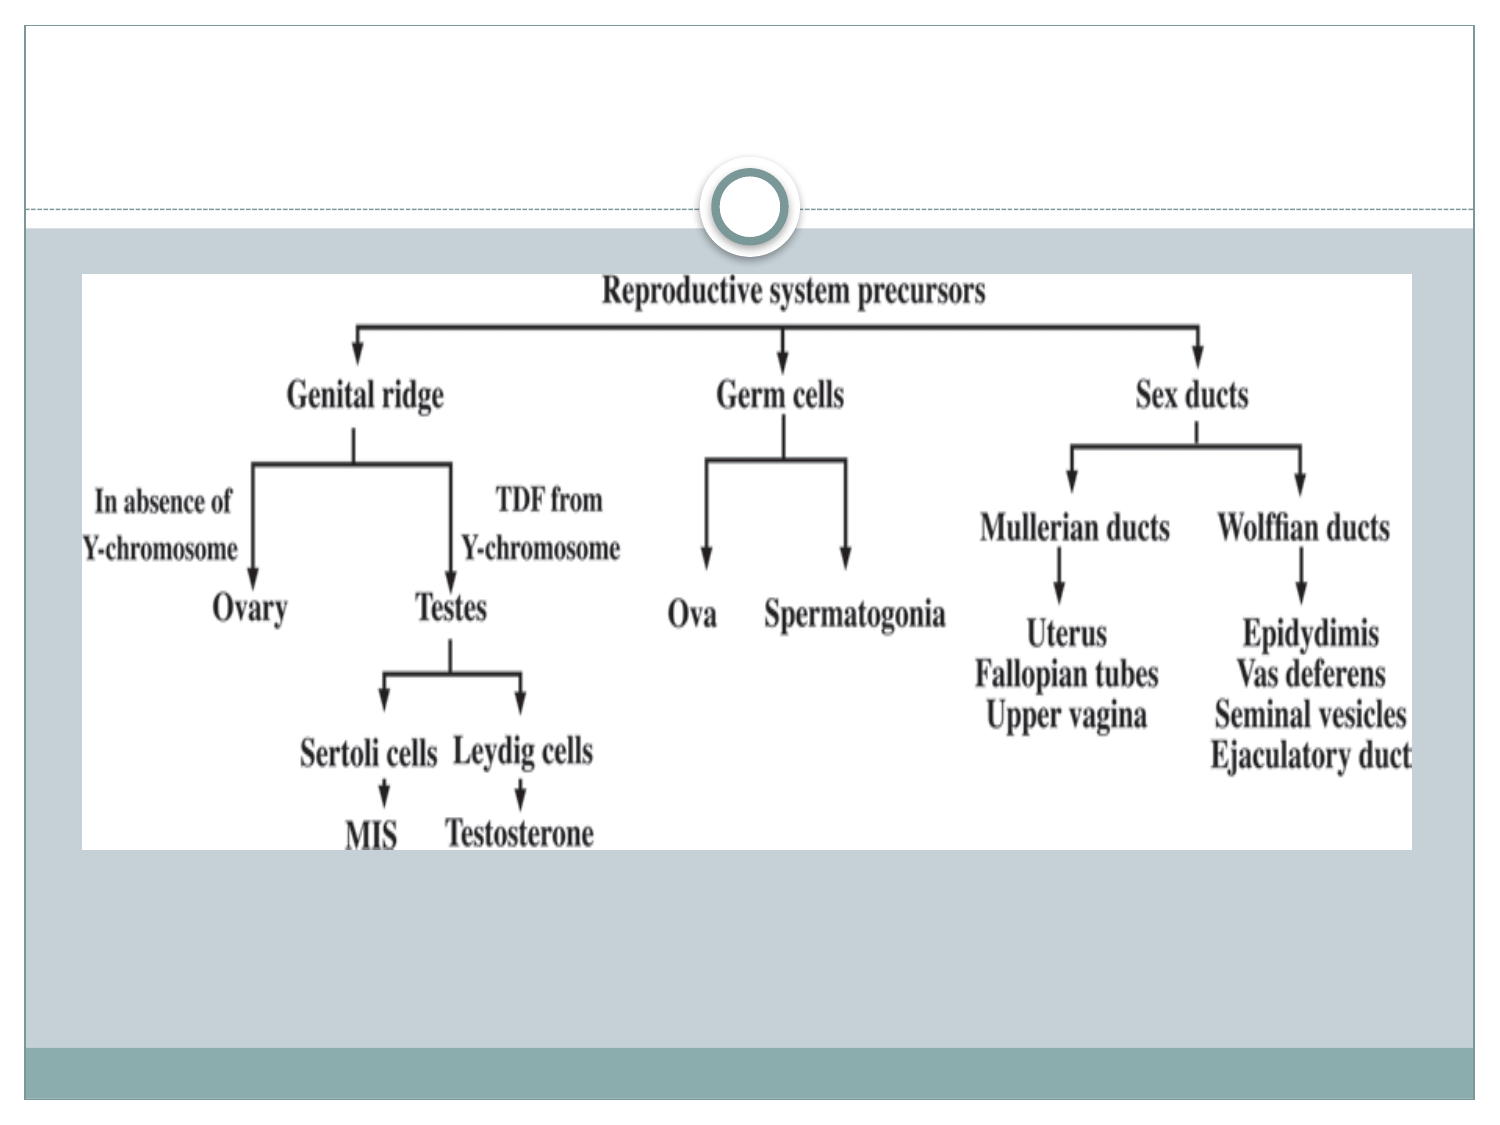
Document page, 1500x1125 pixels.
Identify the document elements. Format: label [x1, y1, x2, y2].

list [82, 274, 1412, 851]
